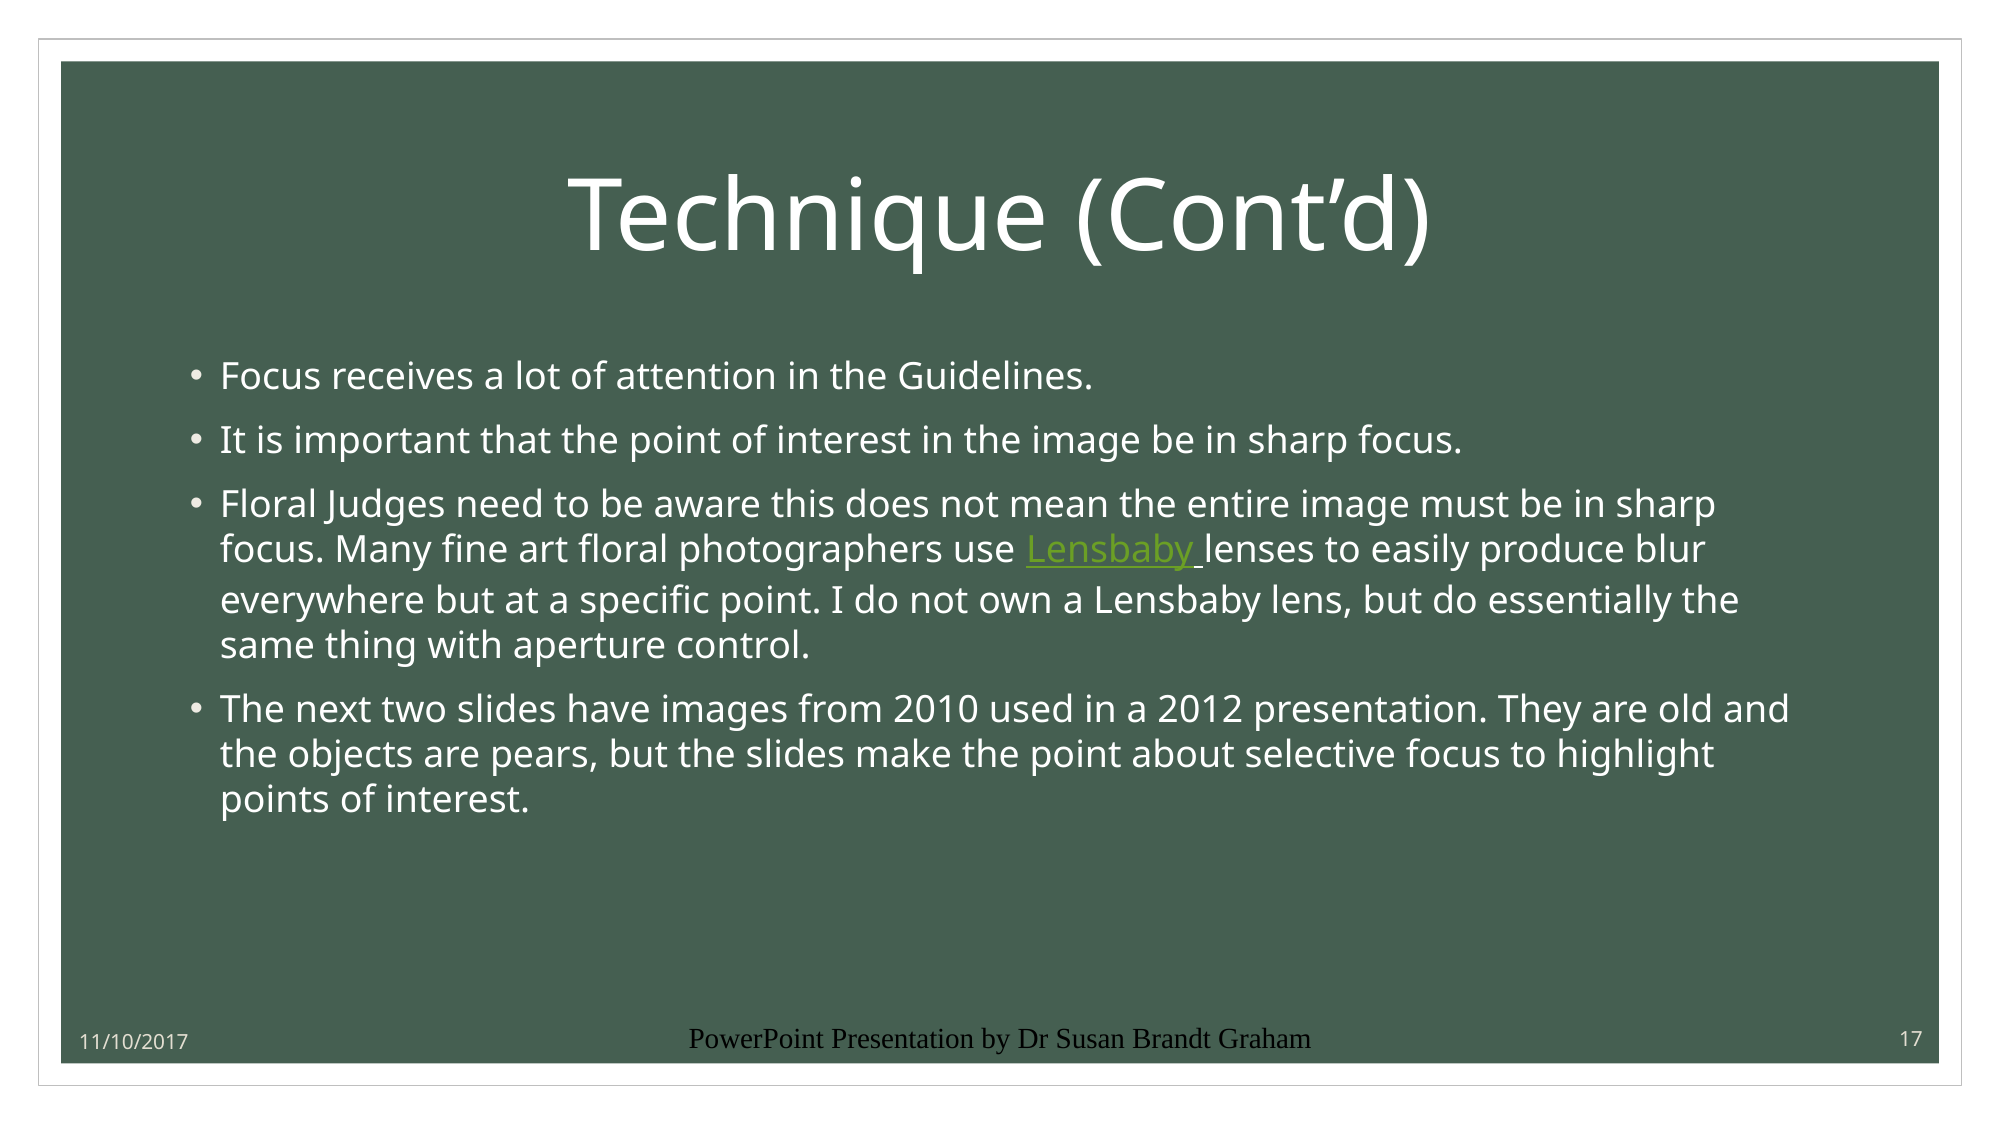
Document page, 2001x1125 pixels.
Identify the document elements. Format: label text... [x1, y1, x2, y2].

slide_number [63, 1019, 514, 1062]
title Technique (Cont’d) [174, 105, 1825, 331]
list Focus receives a lot of attention in the Guidelines. It is important that the point of interest in the image be in sharp focus. Floral Judges need to be aware this does not mean the entire image must be in sharp focus. Many fine art floral photographers use Lensbaby lenses to easily produce blur everywhere but at a specific point. I do not own a Lensbaby lens, but do essentially the same thing with aperture control. The next two slides have images from 2010 used in a 2012 presentation. They are old and the objects are pears, but the slides make the point about selective focus to highlight points of interest. [174, 345, 1825, 990]
slide_number 17 [1697, 1019, 1938, 1062]
footer PowerPoint Presentation by Dr Susan Brandt Graham [572, 1019, 1428, 1062]
